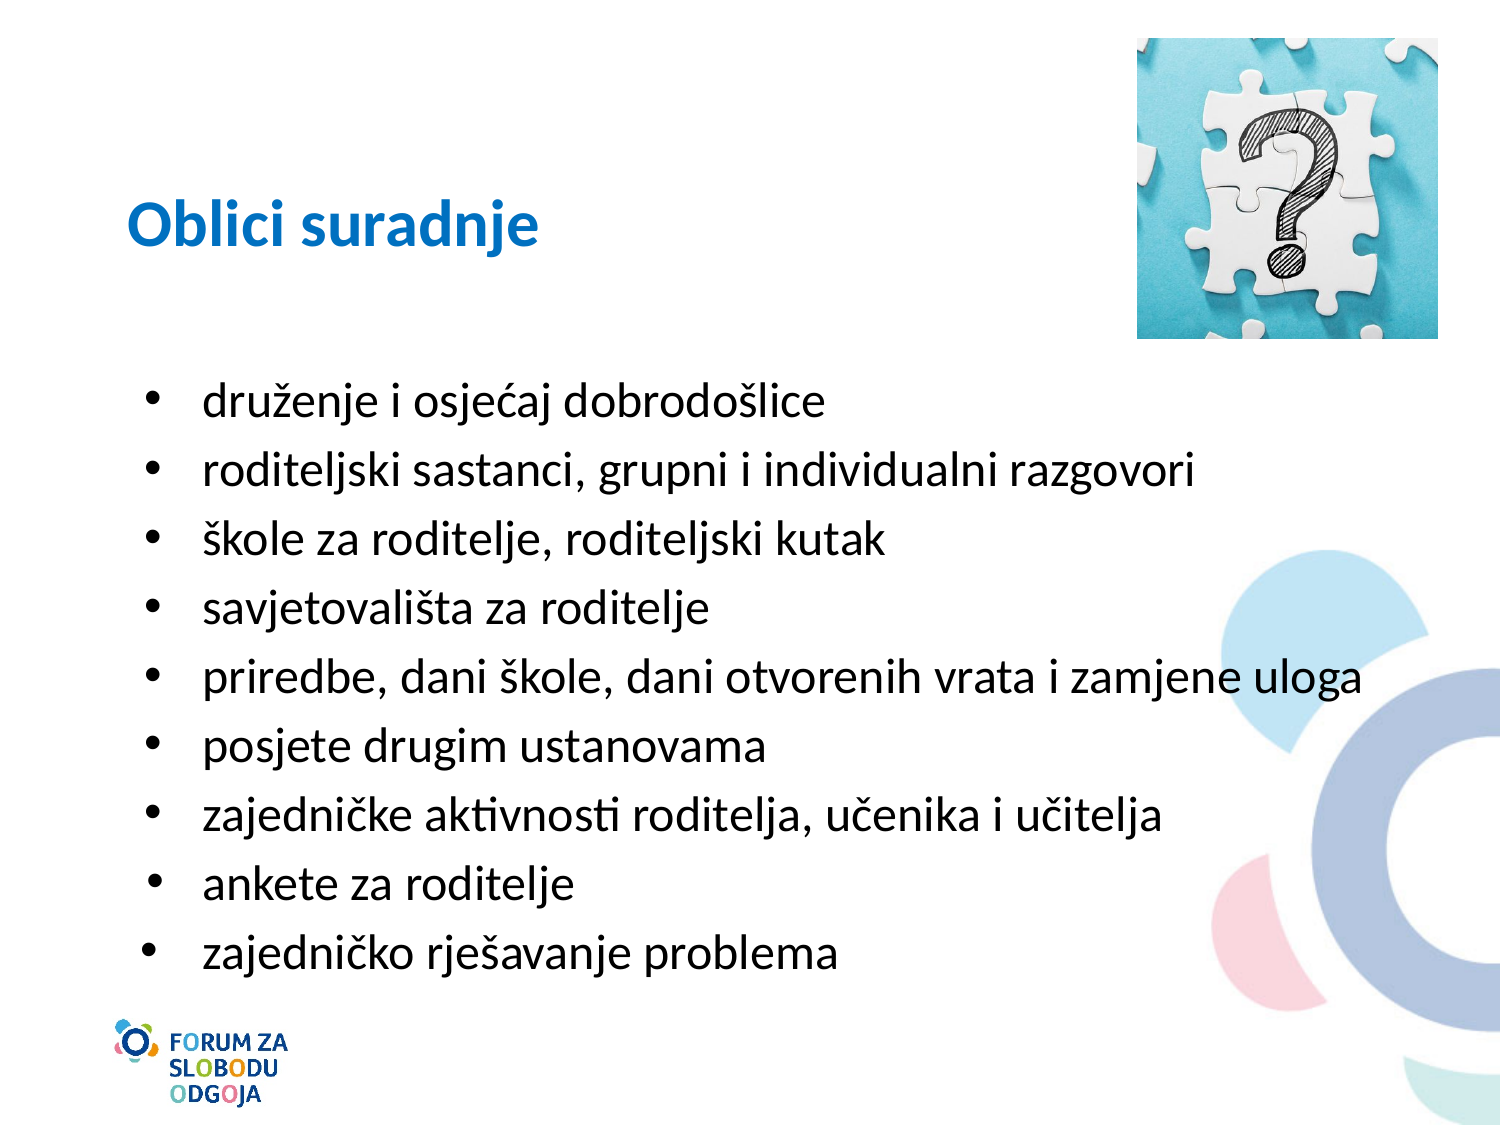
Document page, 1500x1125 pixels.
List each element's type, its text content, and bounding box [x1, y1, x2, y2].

picture [0, 0, 1500, 1125]
title Oblici suradnje [112, 99, 1132, 339]
list druženje i osjećaj dobrodošlice roditeljski sastanci, grupni i individualni razgovori škole za roditelje, roditeljski kutak savjetovališta za roditelje priredbe, dani škole, dani otvorenih vrata i zamjene uloga posjete drugim ustanovama zajedničke aktivnosti roditelja, učenika i učitelja ankete za roditelje zajedničko rješavanje problema [112, 351, 1388, 1001]
